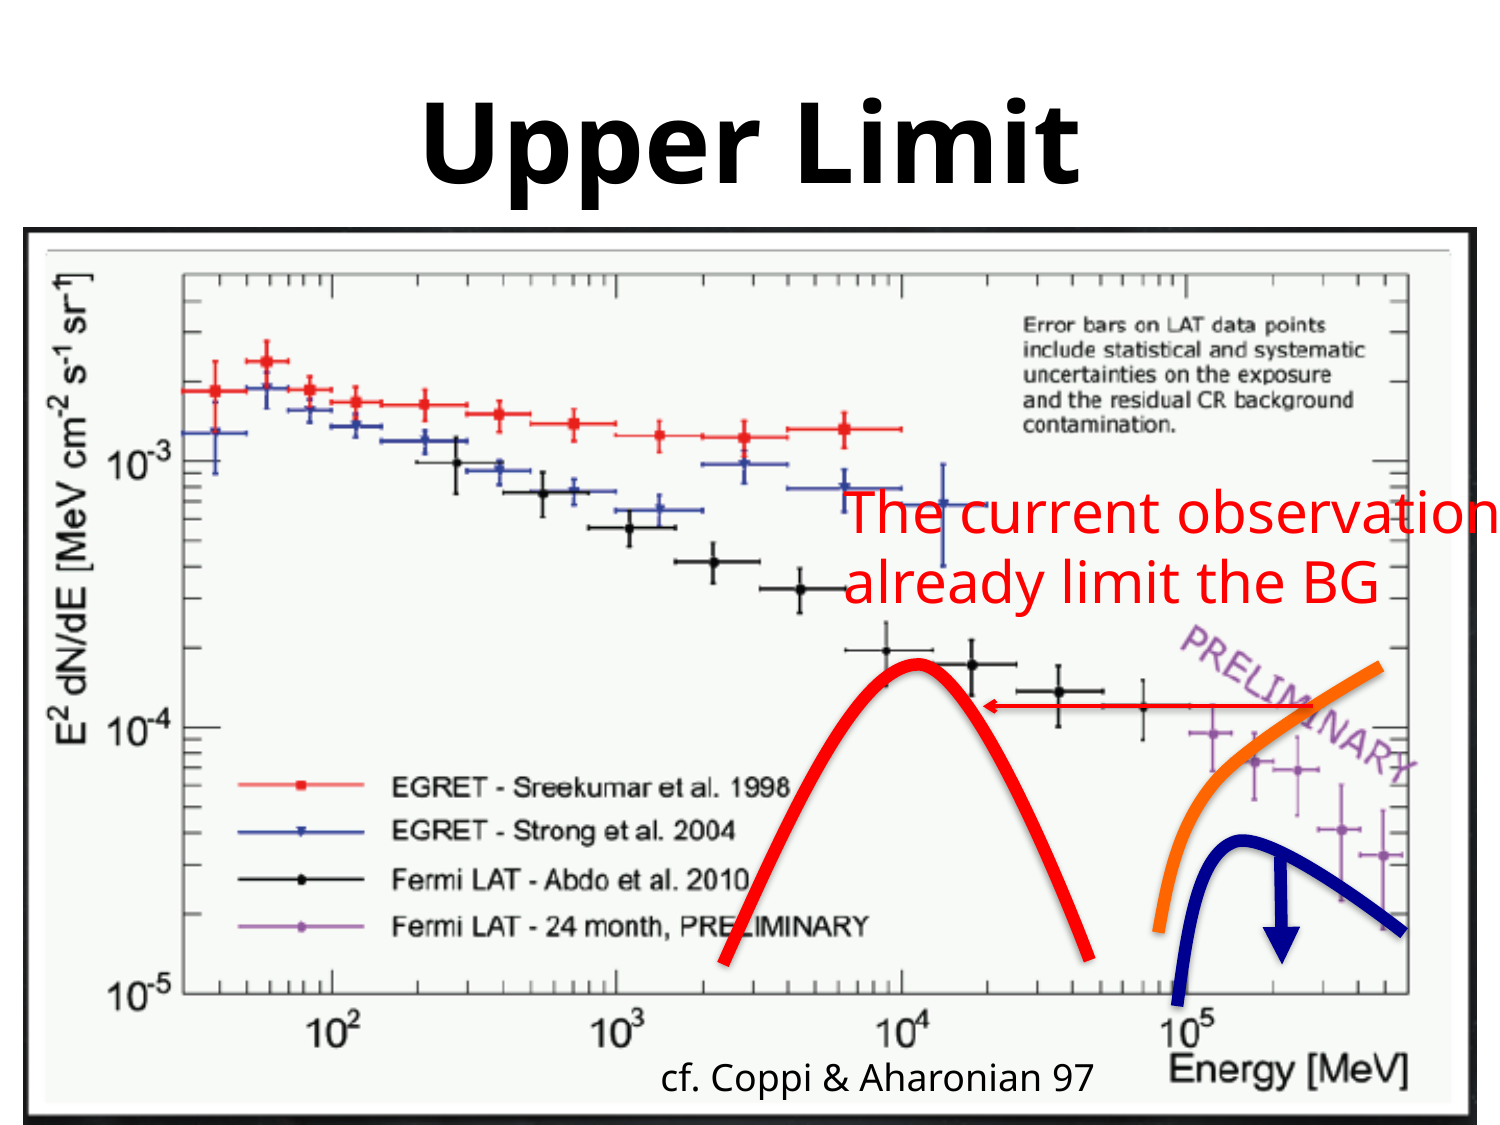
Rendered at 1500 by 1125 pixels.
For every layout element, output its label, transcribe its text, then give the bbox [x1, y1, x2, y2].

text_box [1279, 856, 1283, 965]
text_box The current observations already limit the BG [1482, 467, 1500, 623]
title Upper Limit [75, 45, 1425, 225]
picture [23, 226, 1477, 1125]
